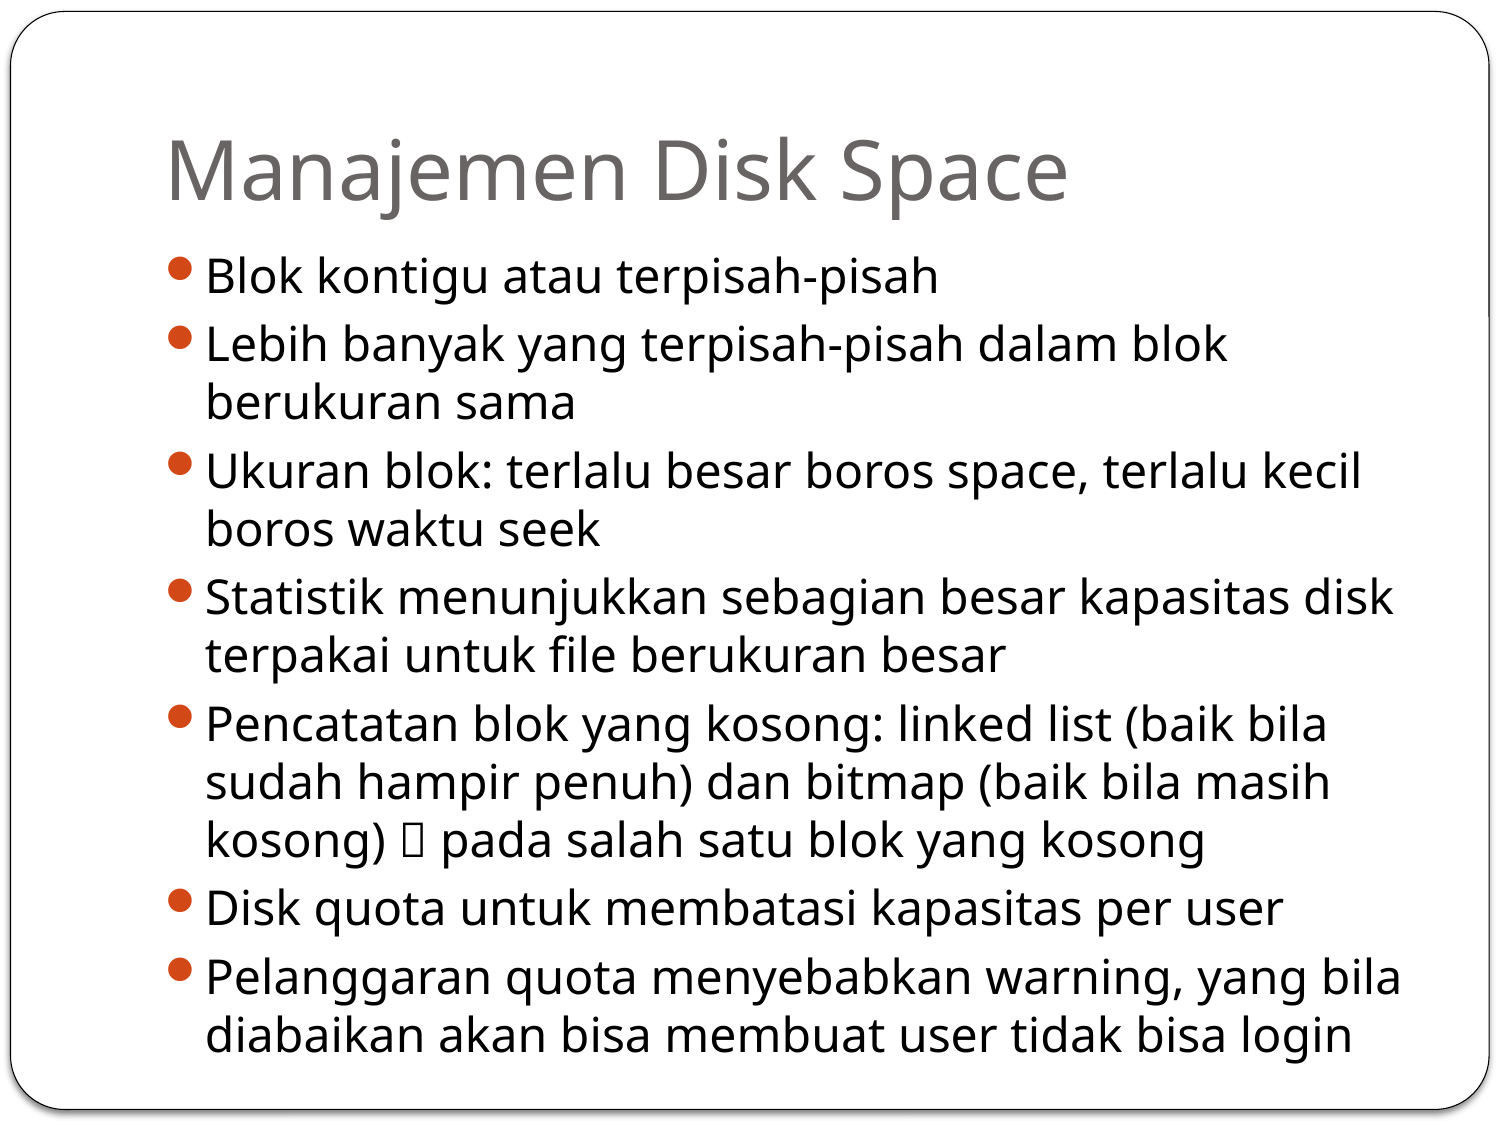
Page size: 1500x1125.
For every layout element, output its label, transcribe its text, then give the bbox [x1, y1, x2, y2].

list Blok kontigu atau terpisah-pisah Lebih banyak yang terpisah-pisah dalam blok berukuran sama Ukuran blok: terlalu besar boros space, terlalu kecil boros waktu seek Statistik menunjukkan sebagian besar kapasitas disk terpakai untuk file berukuran besar Pencatatan blok yang kosong: linked list (baik bila sudah hampir penuh) dan bitmap (baik bila masih kosong)  pada salah satu blok yang kosong Disk quota untuk membatasi kapasitas per user Pelanggaran quota menyebabkan warning, yang bila diabaikan akan bisa membuat user tidak bisa login [150, 237, 1425, 1088]
title Manajemen Disk Space [150, 45, 1425, 233]
